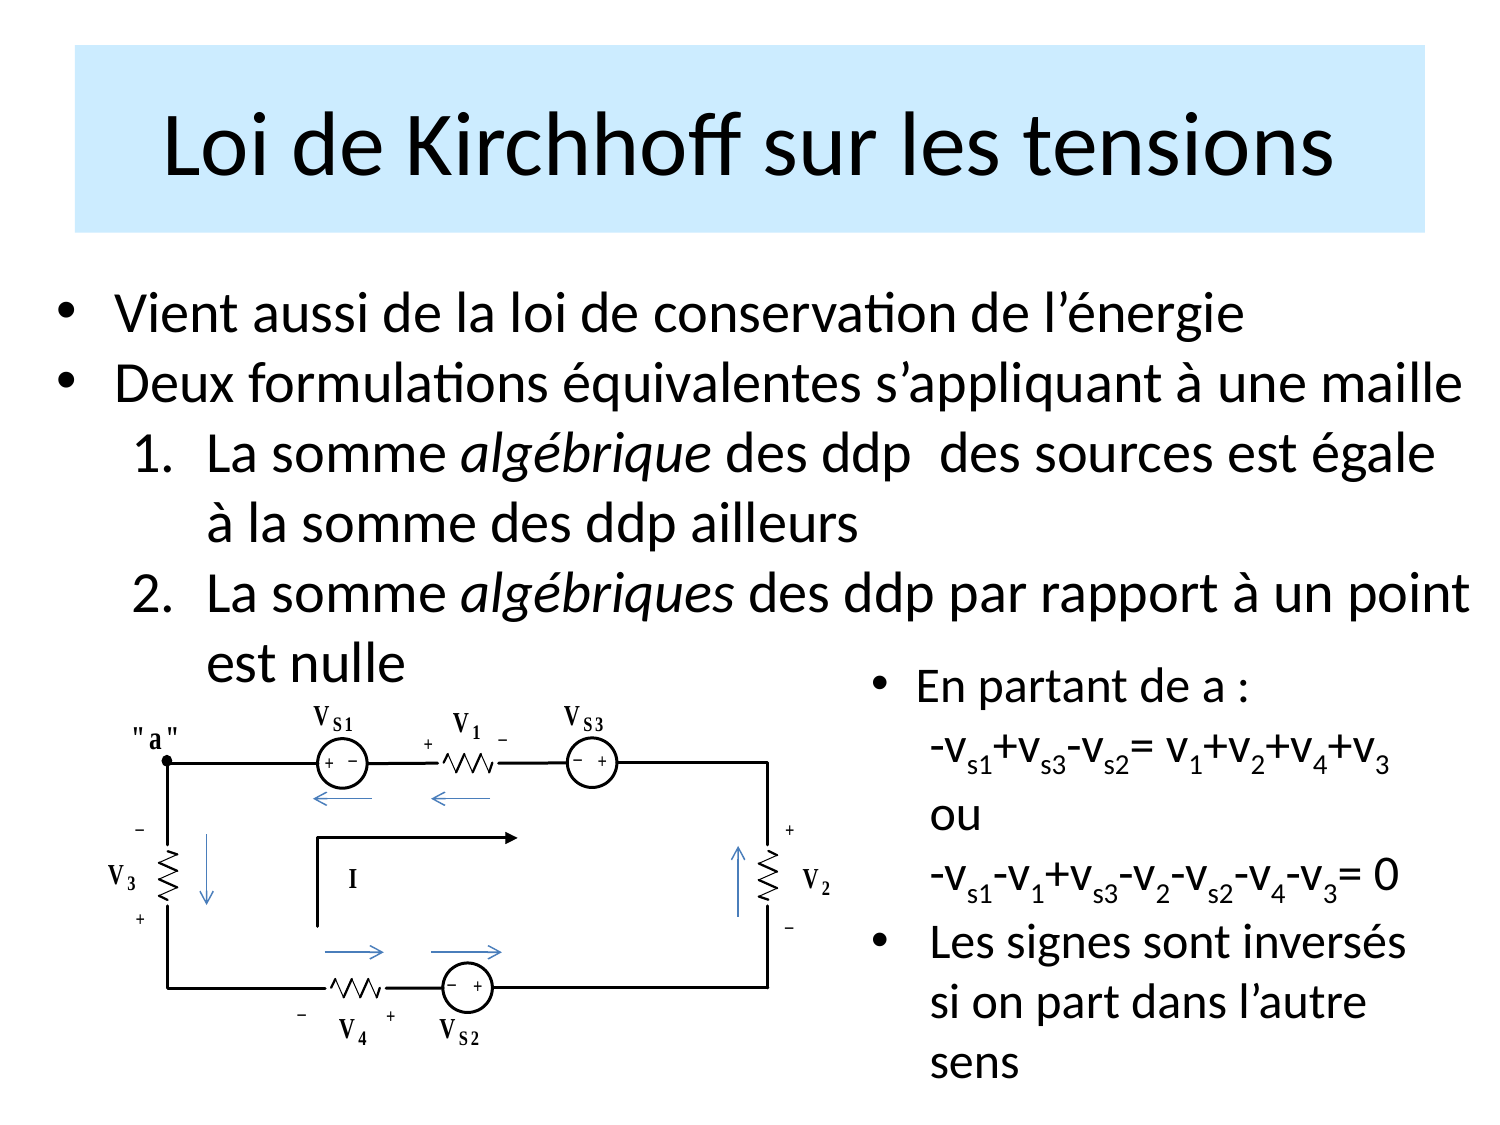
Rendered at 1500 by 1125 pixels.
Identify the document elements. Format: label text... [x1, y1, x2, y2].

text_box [100, 692, 841, 1058]
text_box Vient aussi de la loi de conservation de l’énergie Deux formulations équivalentes s’appliquant à une maille La somme algébrique des ddp des sources est égale à la somme des ddp ailleurs La somme algébriques des ddp par rapport à un point est nulle [41, 267, 1489, 702]
text_box En partant de a : -vs1+vs3-vs2= v1+v2+v4+v3 ou -vs1-v1+vs3-v2-vs2-v4-v3= 0 Les signes sont inversés si on part dans l’autre sens [856, 702, 1459, 1097]
text_box Loi de Kirchhoff sur les tensions [74, 45, 1425, 233]
